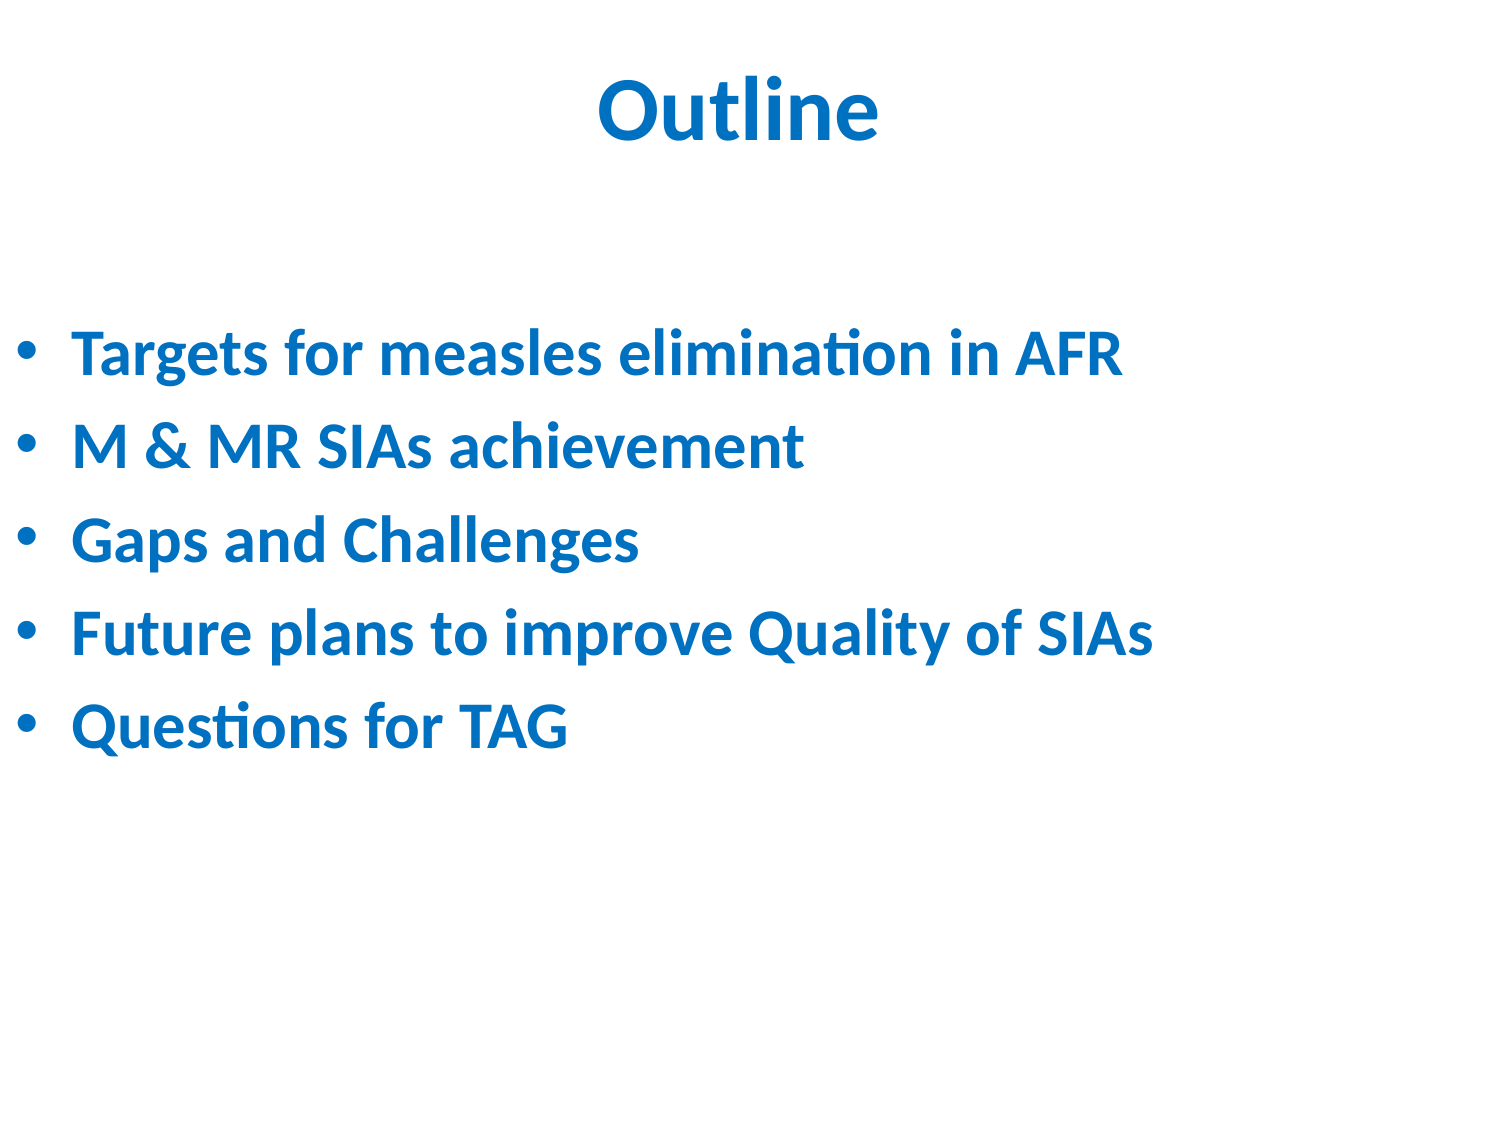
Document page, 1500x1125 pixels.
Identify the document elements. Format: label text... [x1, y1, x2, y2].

title Outline [0, 0, 1500, 208]
list Targets for measles elimination in AFR M & MR SIAs achievement Gaps and Challenges Future plans to improve Quality of SIAs Questions for TAG [0, 208, 1500, 1106]
